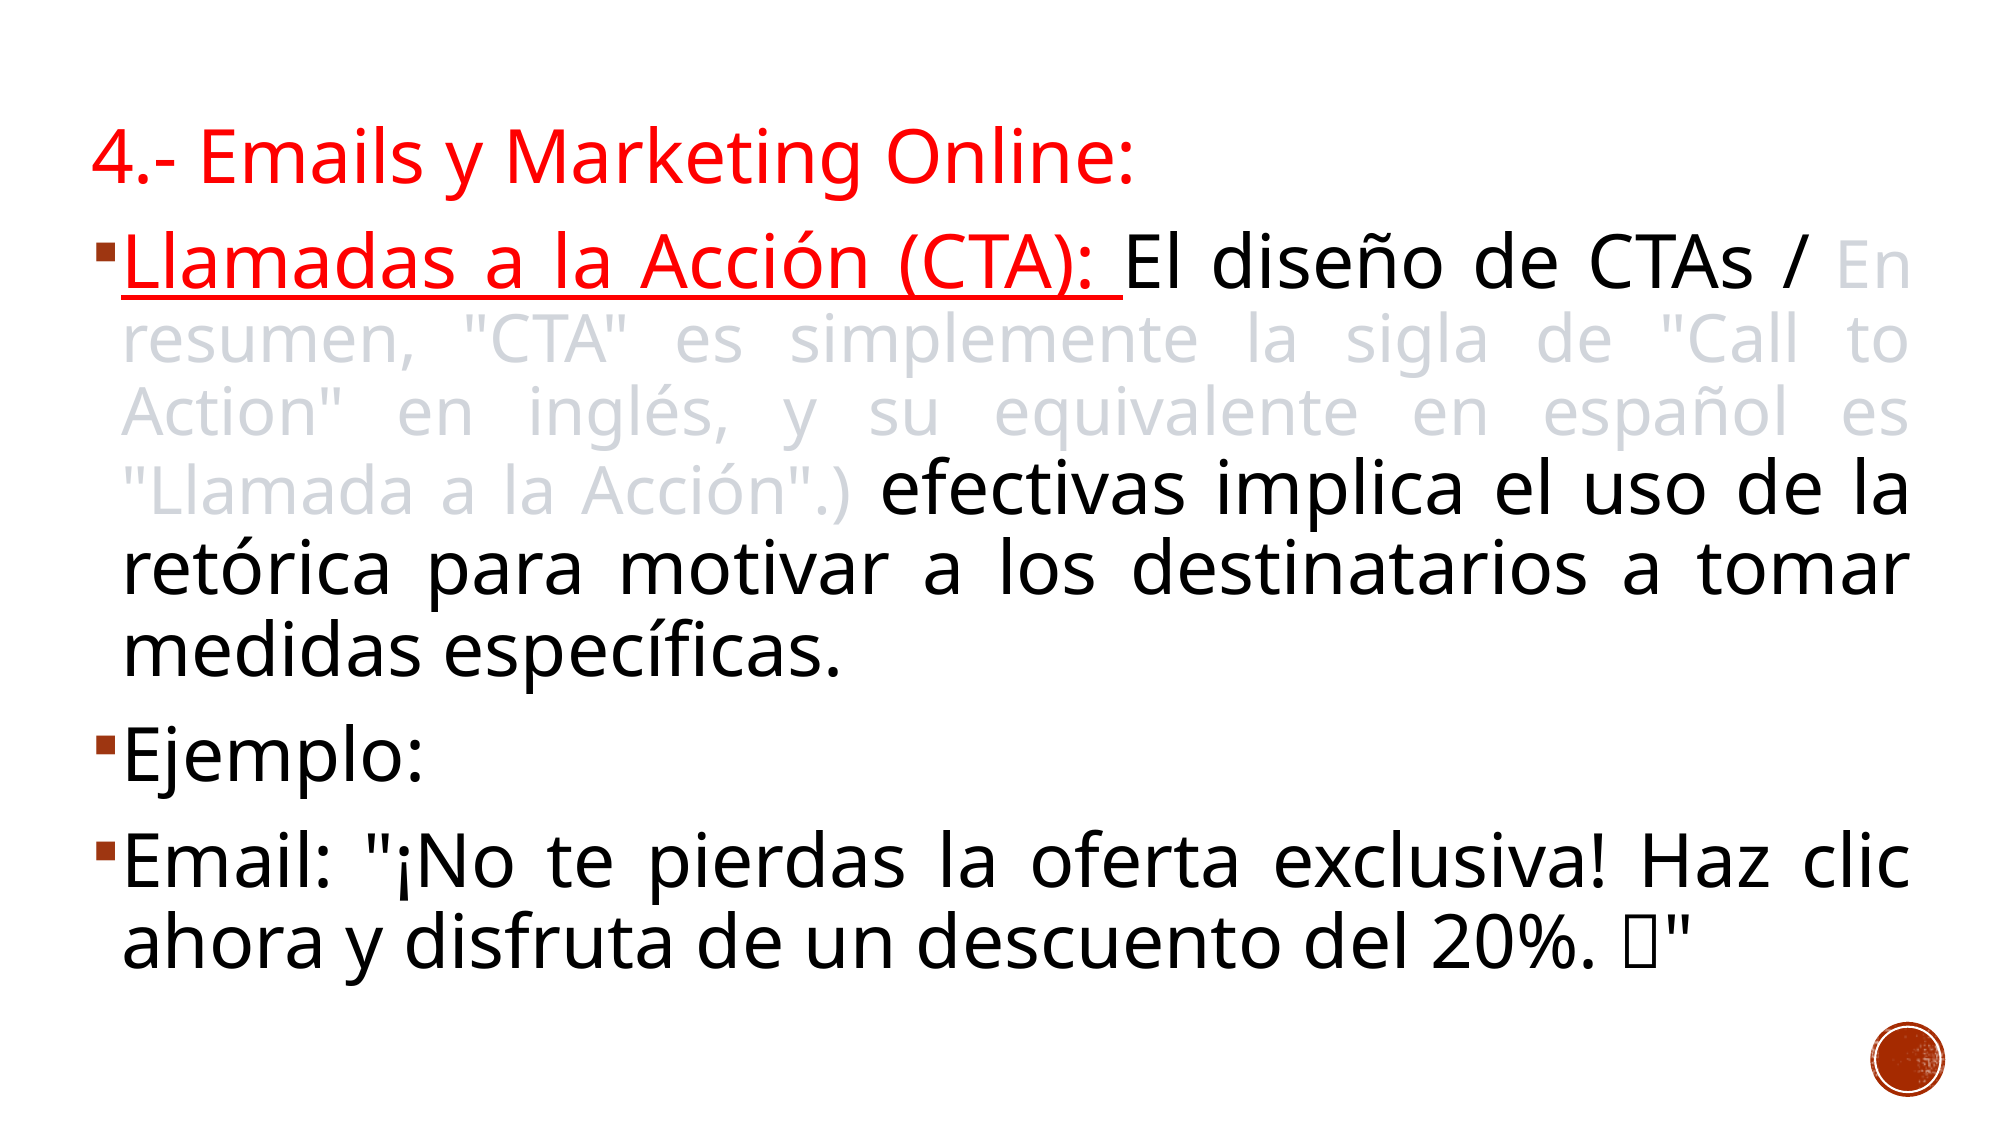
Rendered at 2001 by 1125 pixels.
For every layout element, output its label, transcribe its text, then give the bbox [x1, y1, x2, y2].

list 4.- Emails y Marketing Online: Llamadas a la Acción (CTA): El diseño de CTAs / En resumen, "CTA" es simplemente la sigla de "Call to Action" en inglés, y su equivalente en español es "Llamada a la Acción".) efectivas implica el uso de la retórica para motivar a los destinatarios a tomar medidas específicas. Ejemplo: Email: "¡No te pierdas la oferta exclusiva! Haz clic ahora y disfruta de un descuento del 20%. 🌟" [76, 110, 1929, 1040]
